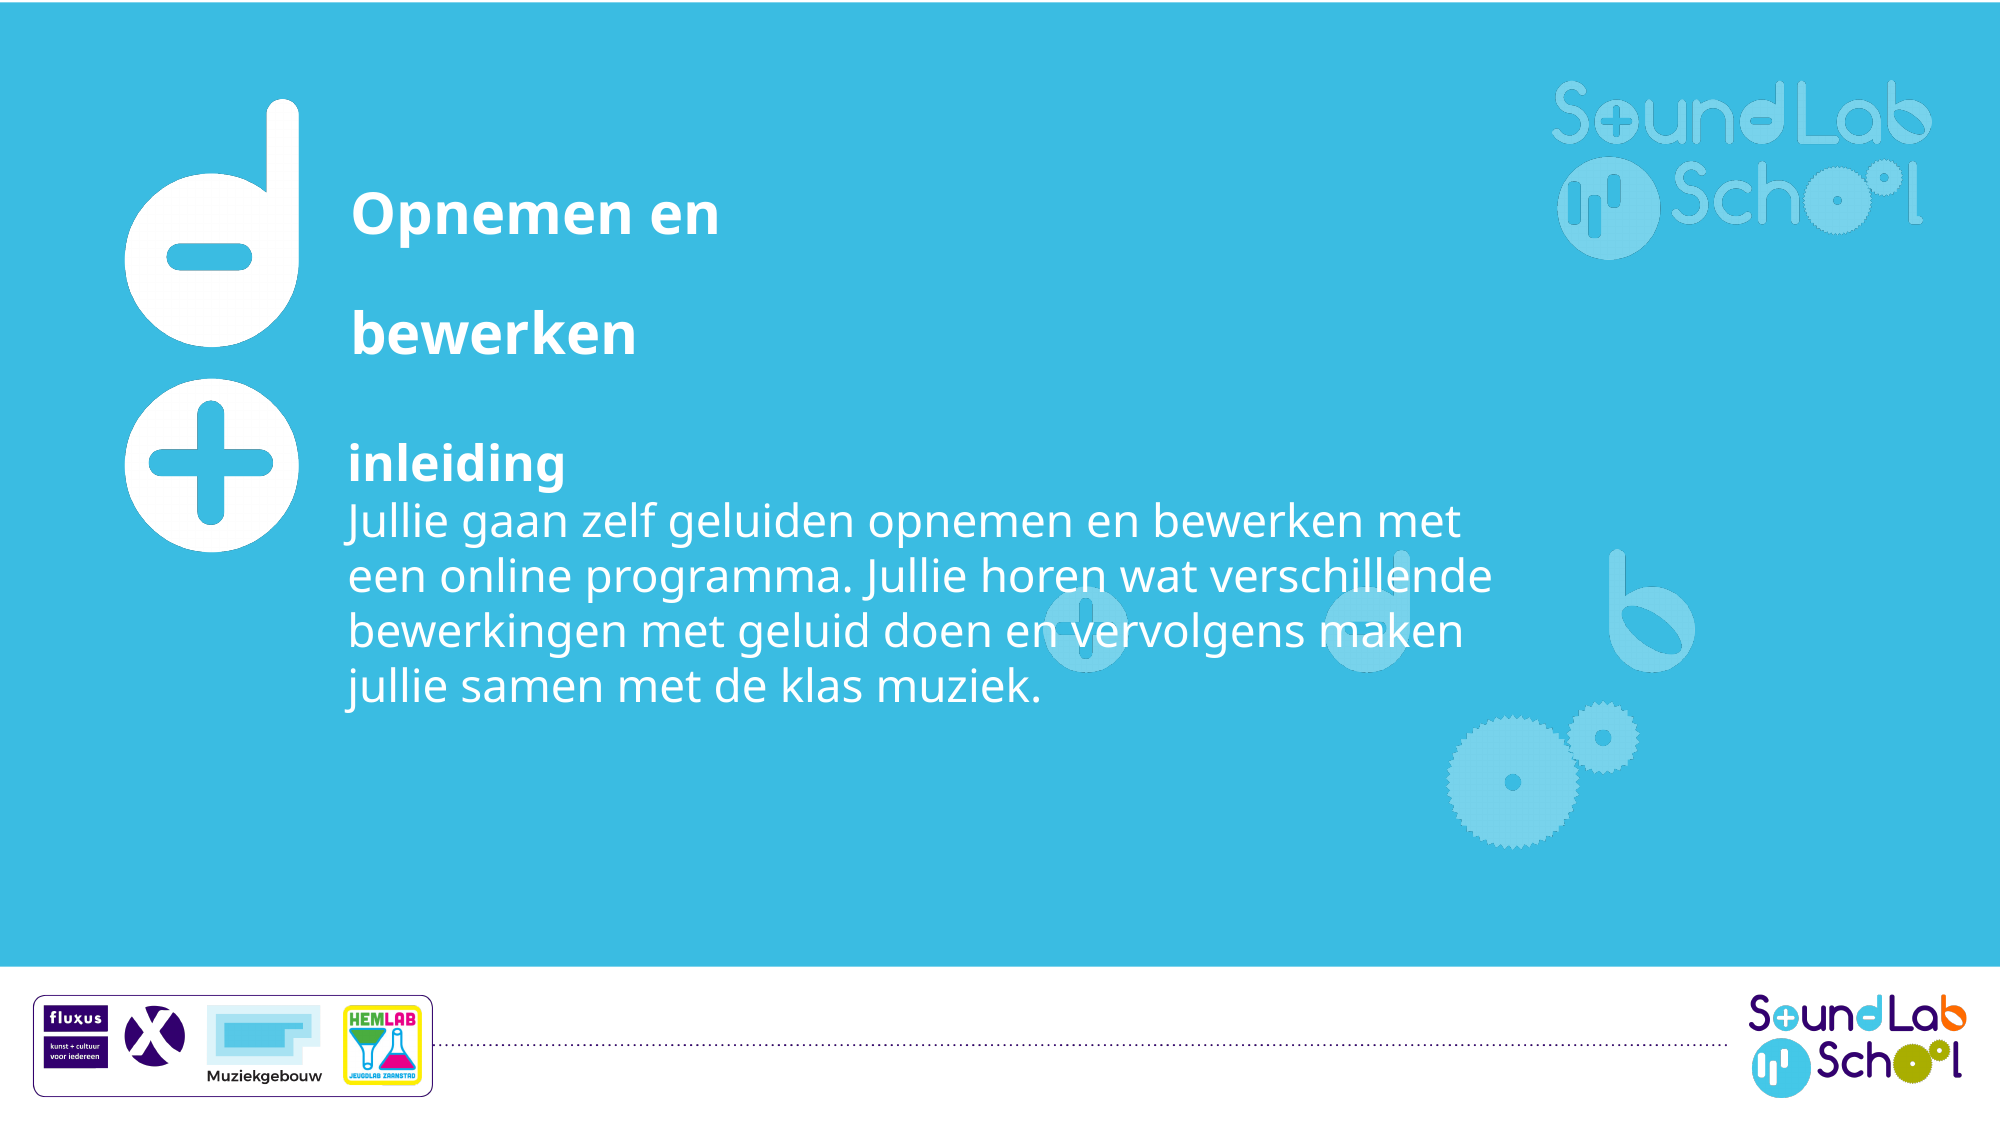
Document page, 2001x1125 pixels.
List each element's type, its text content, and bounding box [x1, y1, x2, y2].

picture [1018, 545, 1700, 869]
picture [1549, 79, 1934, 261]
text_box inleiding Jullie gaan zelf geluiden opnemen en bewerken met een online programma. Jullie horen wat verschillende bewerkingen met geluid doen en vervolgens maken jullie samen met de klas muziek. ​ [332, 177, 1518, 899]
text_box Opnemen en bewerken [335, 157, 982, 472]
text_box [0, 2, 2000, 967]
picture [0, 993, 2000, 1099]
picture [123, 95, 300, 556]
